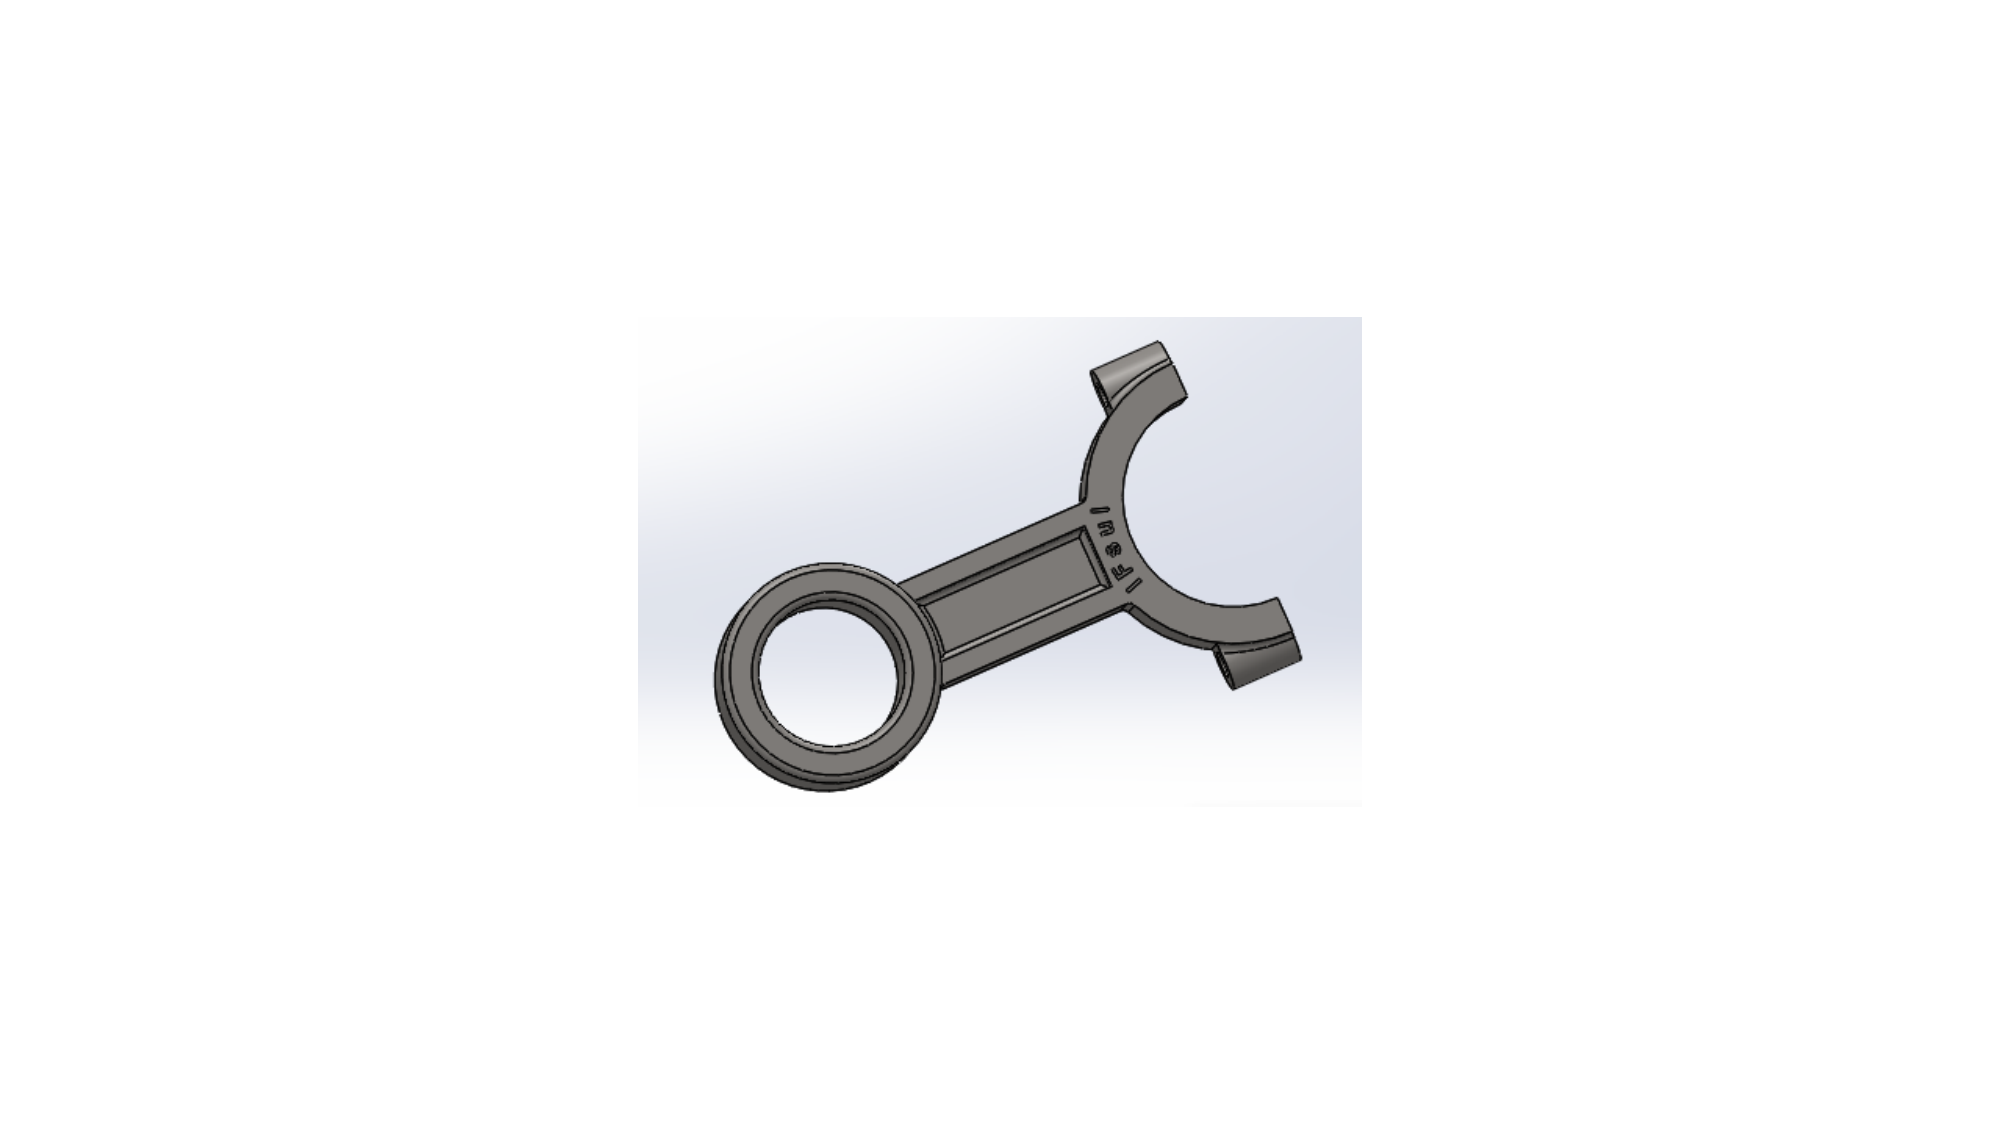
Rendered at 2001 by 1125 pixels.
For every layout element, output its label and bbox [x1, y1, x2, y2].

picture [638, 317, 1362, 808]
